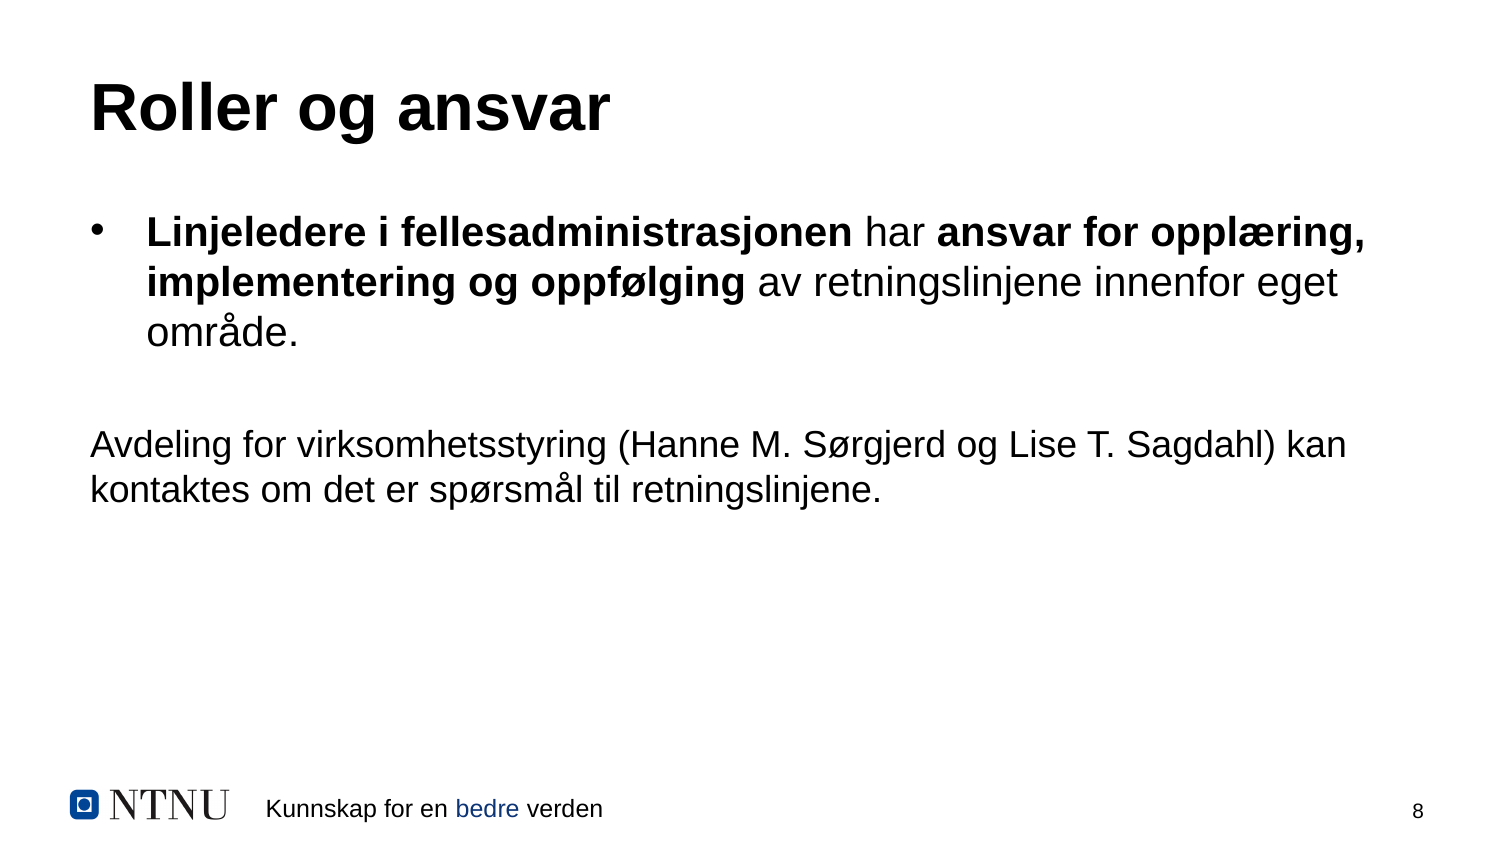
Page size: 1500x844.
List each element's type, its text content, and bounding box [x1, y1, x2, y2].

title Roller og ansvar [75, 33, 1425, 175]
picture [69, 789, 230, 820]
list Linjeledere i fellesadministrasjonen har ansvar for opplæring, implementering og oppfølging av retningslinjene innenfor eget område. Avdeling for virksomhetsstyring (Hanne M. Sørgjerd og Lise T. Sagdahl) kan kontaktes om det er spørsmål til retningslinjene. [75, 196, 1439, 796]
